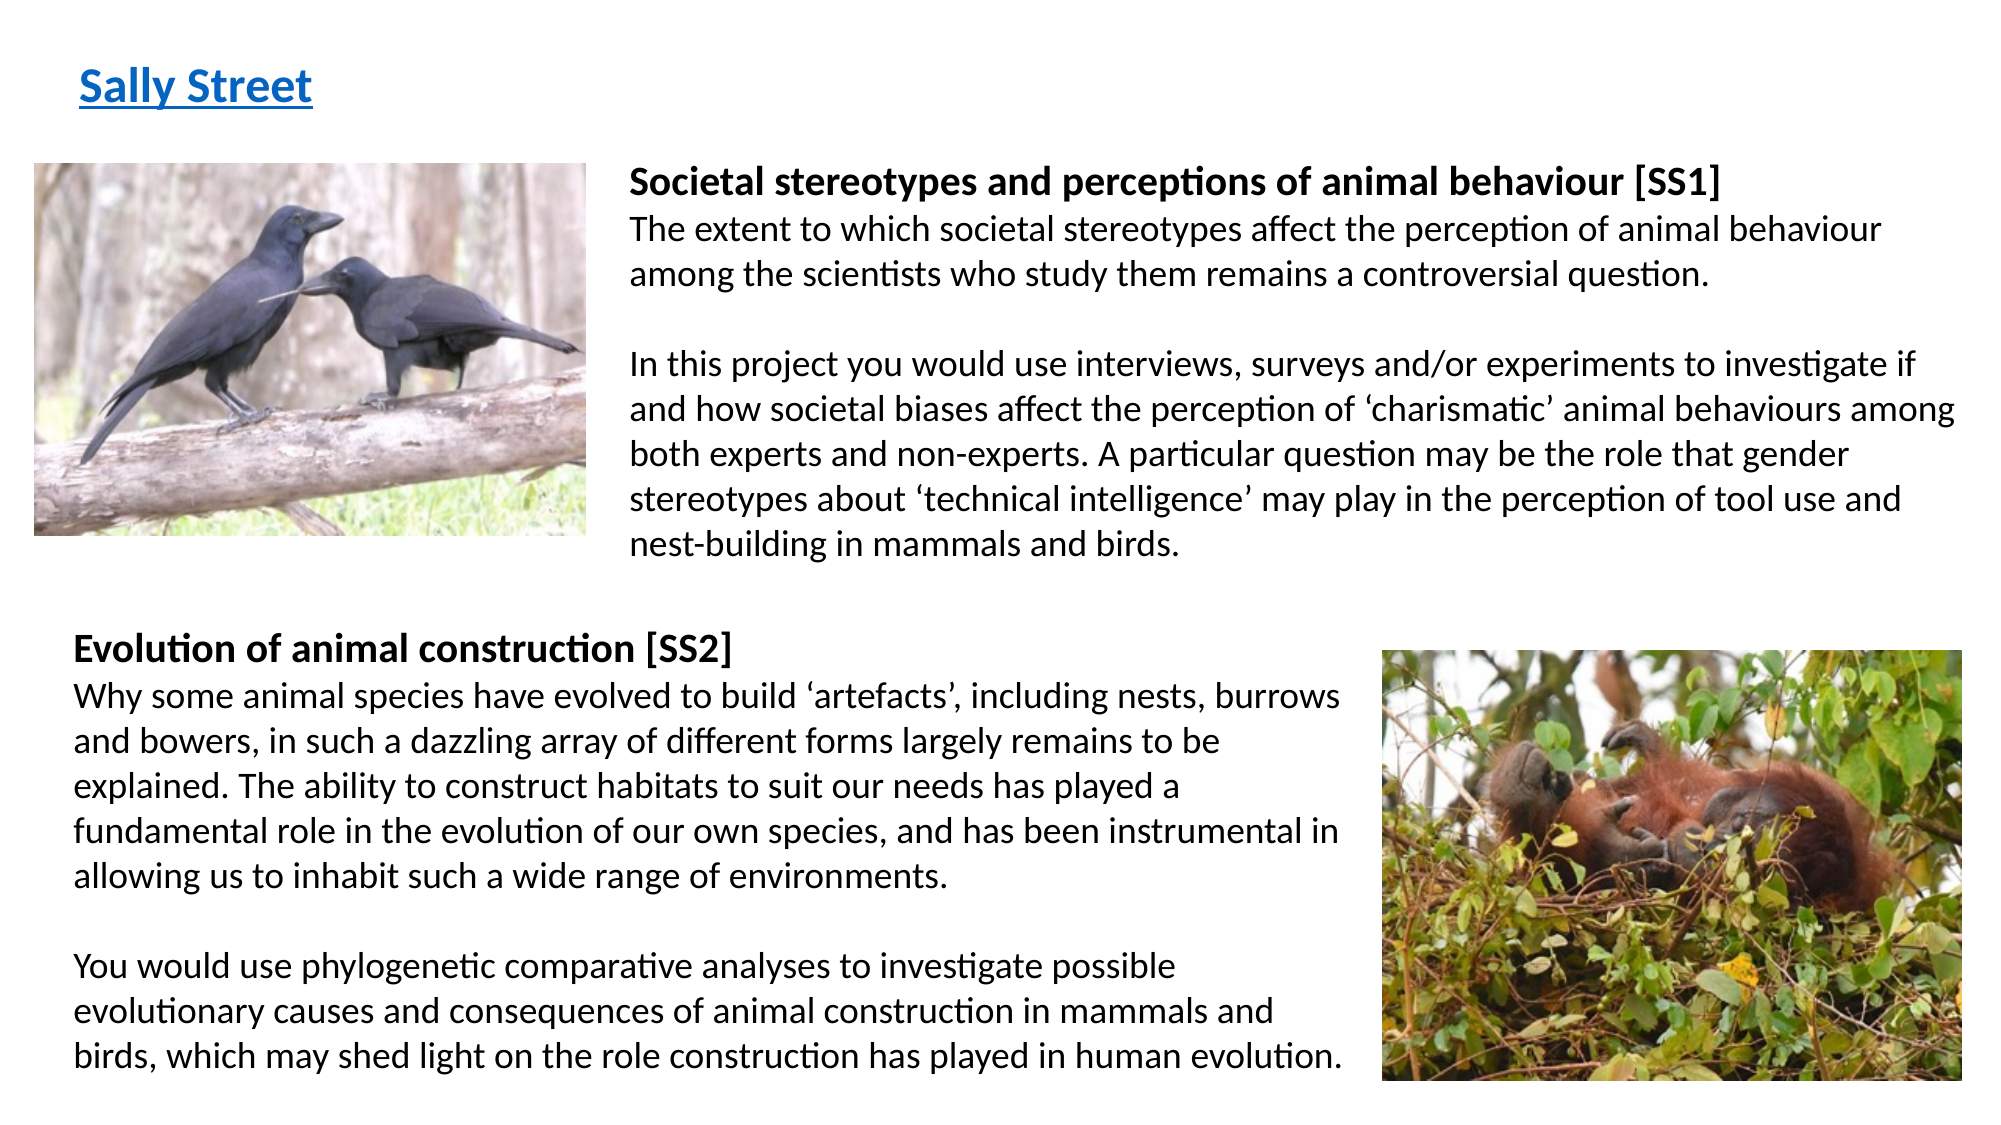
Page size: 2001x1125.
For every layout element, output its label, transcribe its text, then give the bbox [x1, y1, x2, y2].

text_box Evolution of animal construction [SS2] Why some animal species have evolved to build ‘artefacts’, including nests, burrows and bowers, in such a dazzling array of different forms largely remains to be explained. The ability to construct habitats to suit our needs has played a fundamental role in the evolution of our own species, and has been instrumental in allowing us to inhabit such a wide range of environments. You would use phylogenetic comparative analyses to investigate possible evolutionary causes and consequences of animal construction in mammals and birds, which may shed light on the role construction has played in human evolution. [58, 613, 1383, 1118]
text_box Societal stereotypes and perceptions of animal behaviour [SS1] The extent to which societal stereotypes affect the perception of animal behaviour among the scientists who study them remains a controversial question. In this project you would use interviews, surveys and/or experiments to investigate if and how societal biases affect the perception of ‘charismatic’ animal behaviours among both experts and non-experts. A particular question may be the role that gender stereotypes about ‘technical intelligence’ may play in the perception of tool use and nest-building in mammals and birds. [614, 146, 1986, 586]
picture [1382, 649, 1962, 1081]
picture [33, 163, 586, 536]
text_box Sally Street [64, 45, 367, 136]
